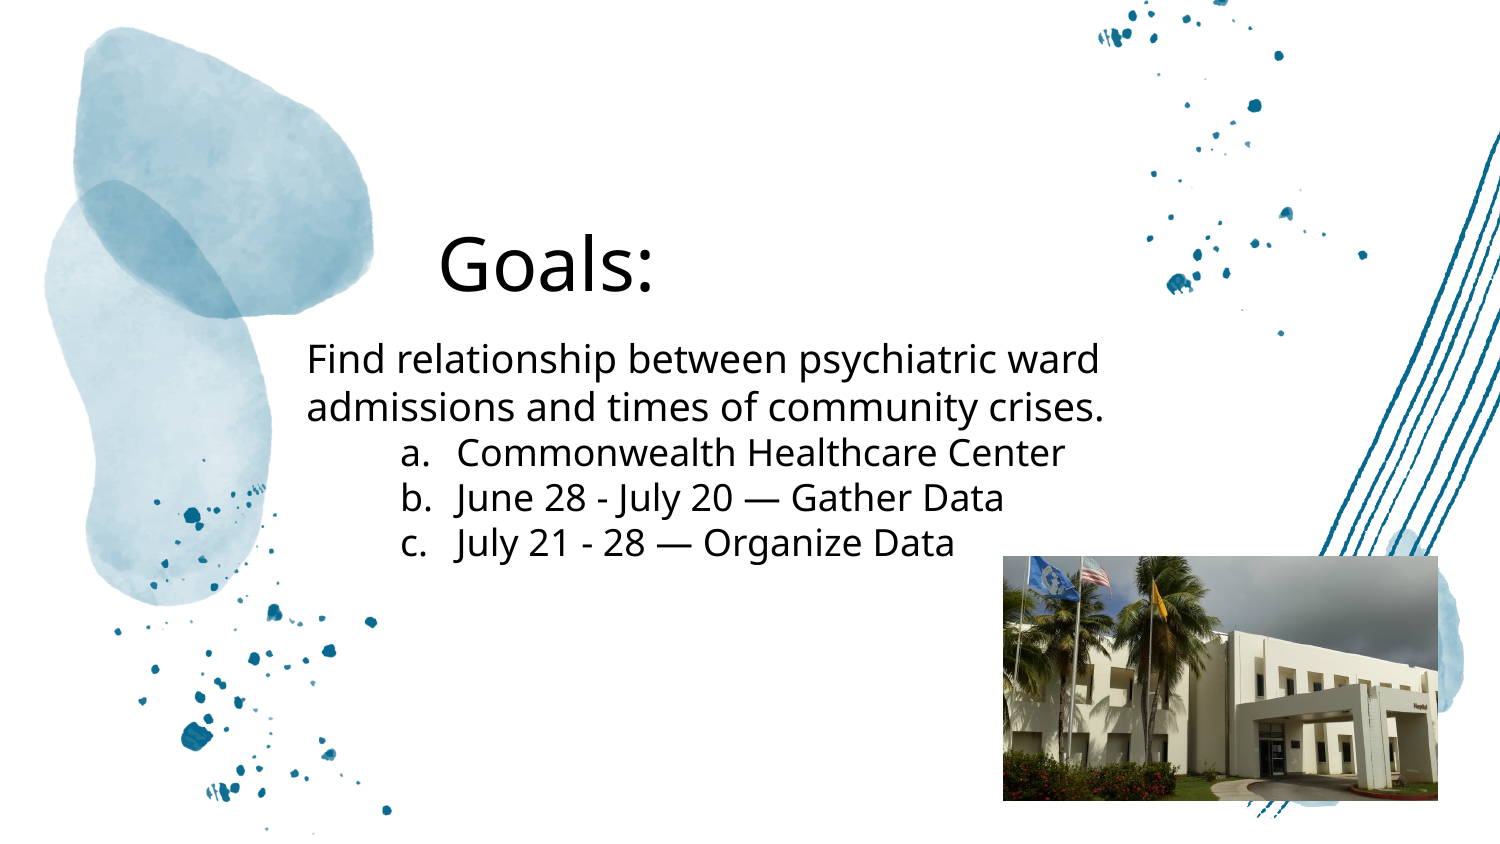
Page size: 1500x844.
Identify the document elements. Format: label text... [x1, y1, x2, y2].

picture [1003, 0, 1500, 819]
title Goals: [152, 192, 942, 331]
subtitle Find relationship between psychiatric ward admissions and times of community crises. Commonwealth Healthcare Center June 28 - July 20 — Gather Data July 21 - 28 — Organize Data [291, 319, 1239, 545]
picture [0, 26, 492, 844]
